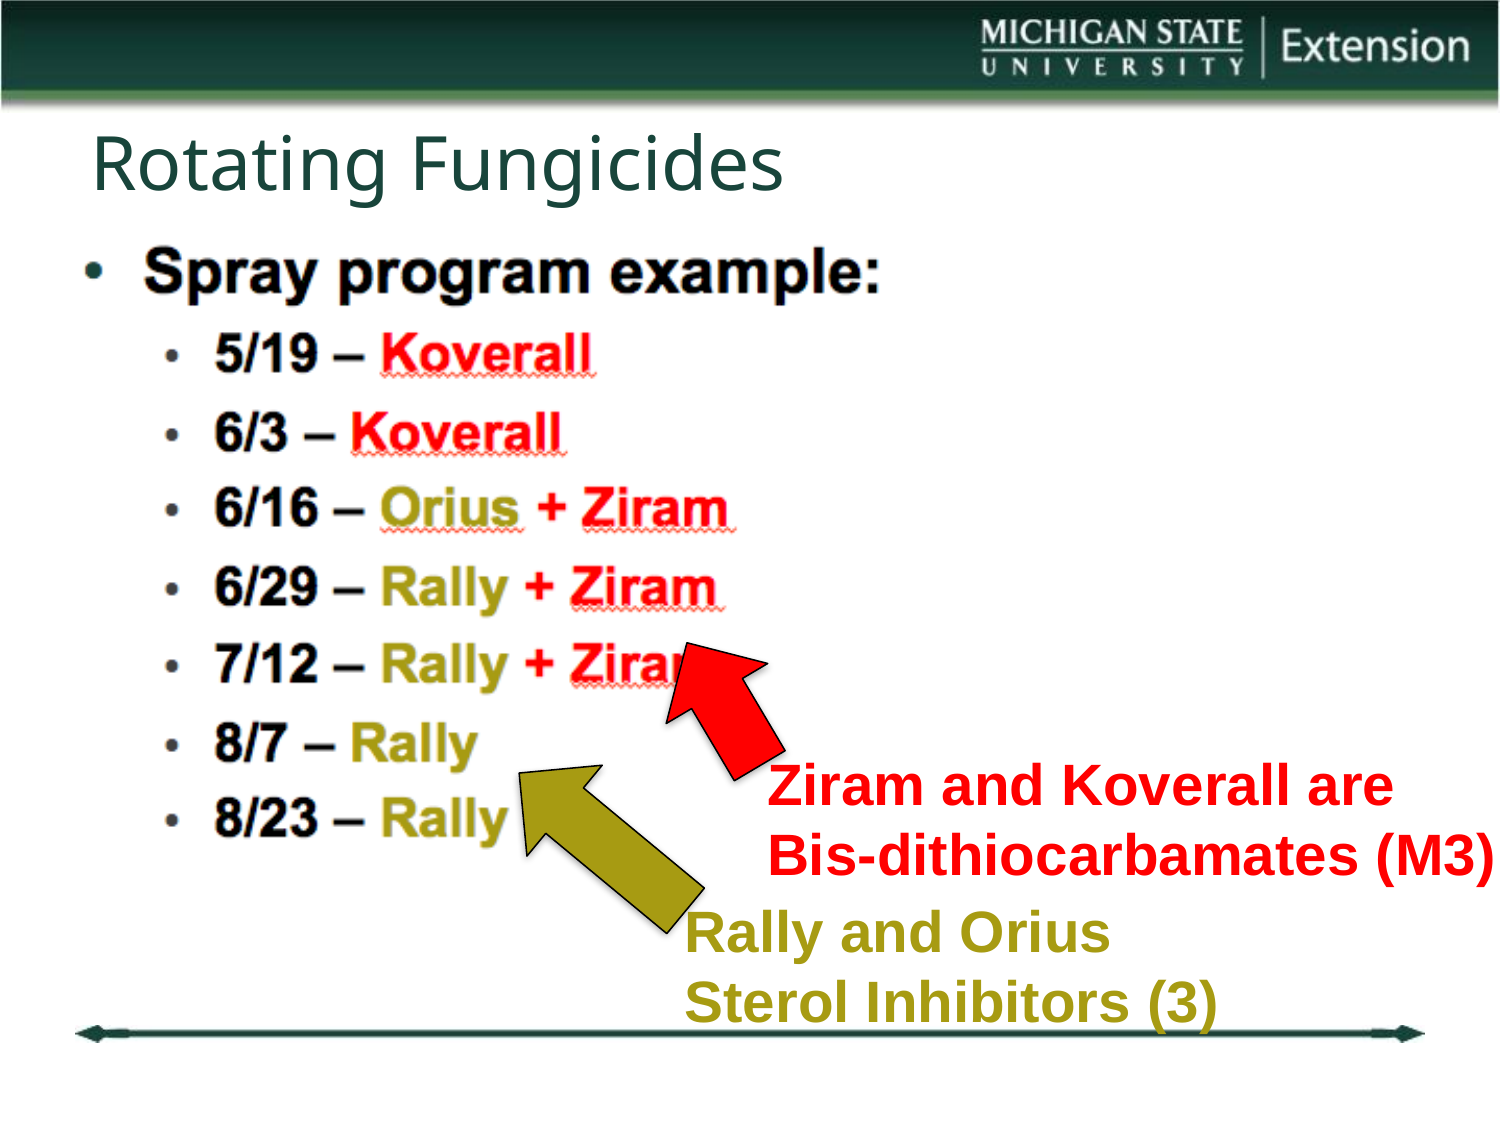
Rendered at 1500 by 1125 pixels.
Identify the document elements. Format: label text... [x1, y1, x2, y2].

text_box [608, 886, 669, 935]
text_box Rally and Orius Sterol Inhibitors (3) [669, 886, 1235, 1042]
title Rotating Fungicides [75, 108, 1425, 224]
text_box Ziram and Koverall are Bis-dithiocarbamates (M3) [894, 739, 1500, 895]
picture [0, 0, 1500, 113]
picture [65, 228, 898, 878]
picture [75, 1025, 1425, 1043]
